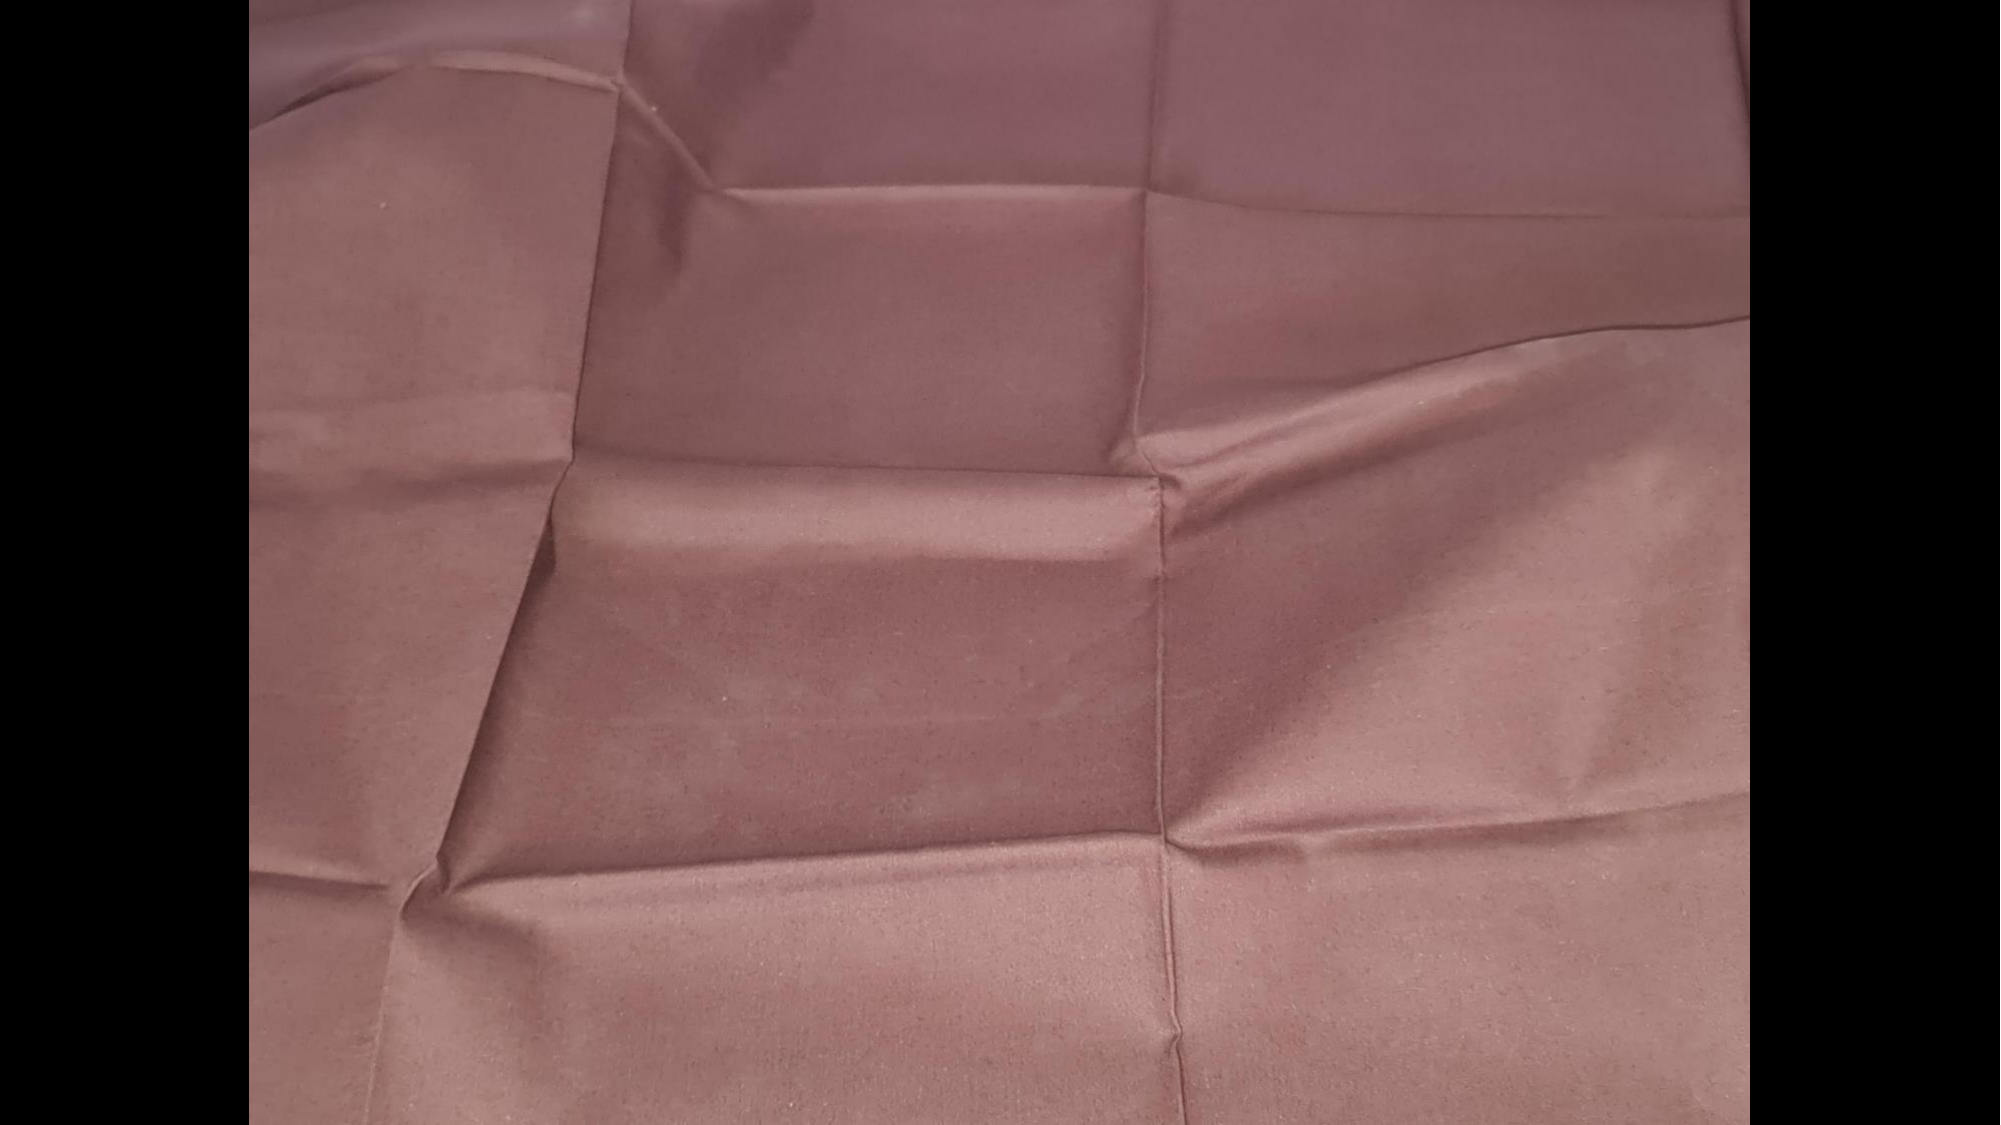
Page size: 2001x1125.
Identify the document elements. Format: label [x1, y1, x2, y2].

picture [249, 0, 1750, 1125]
